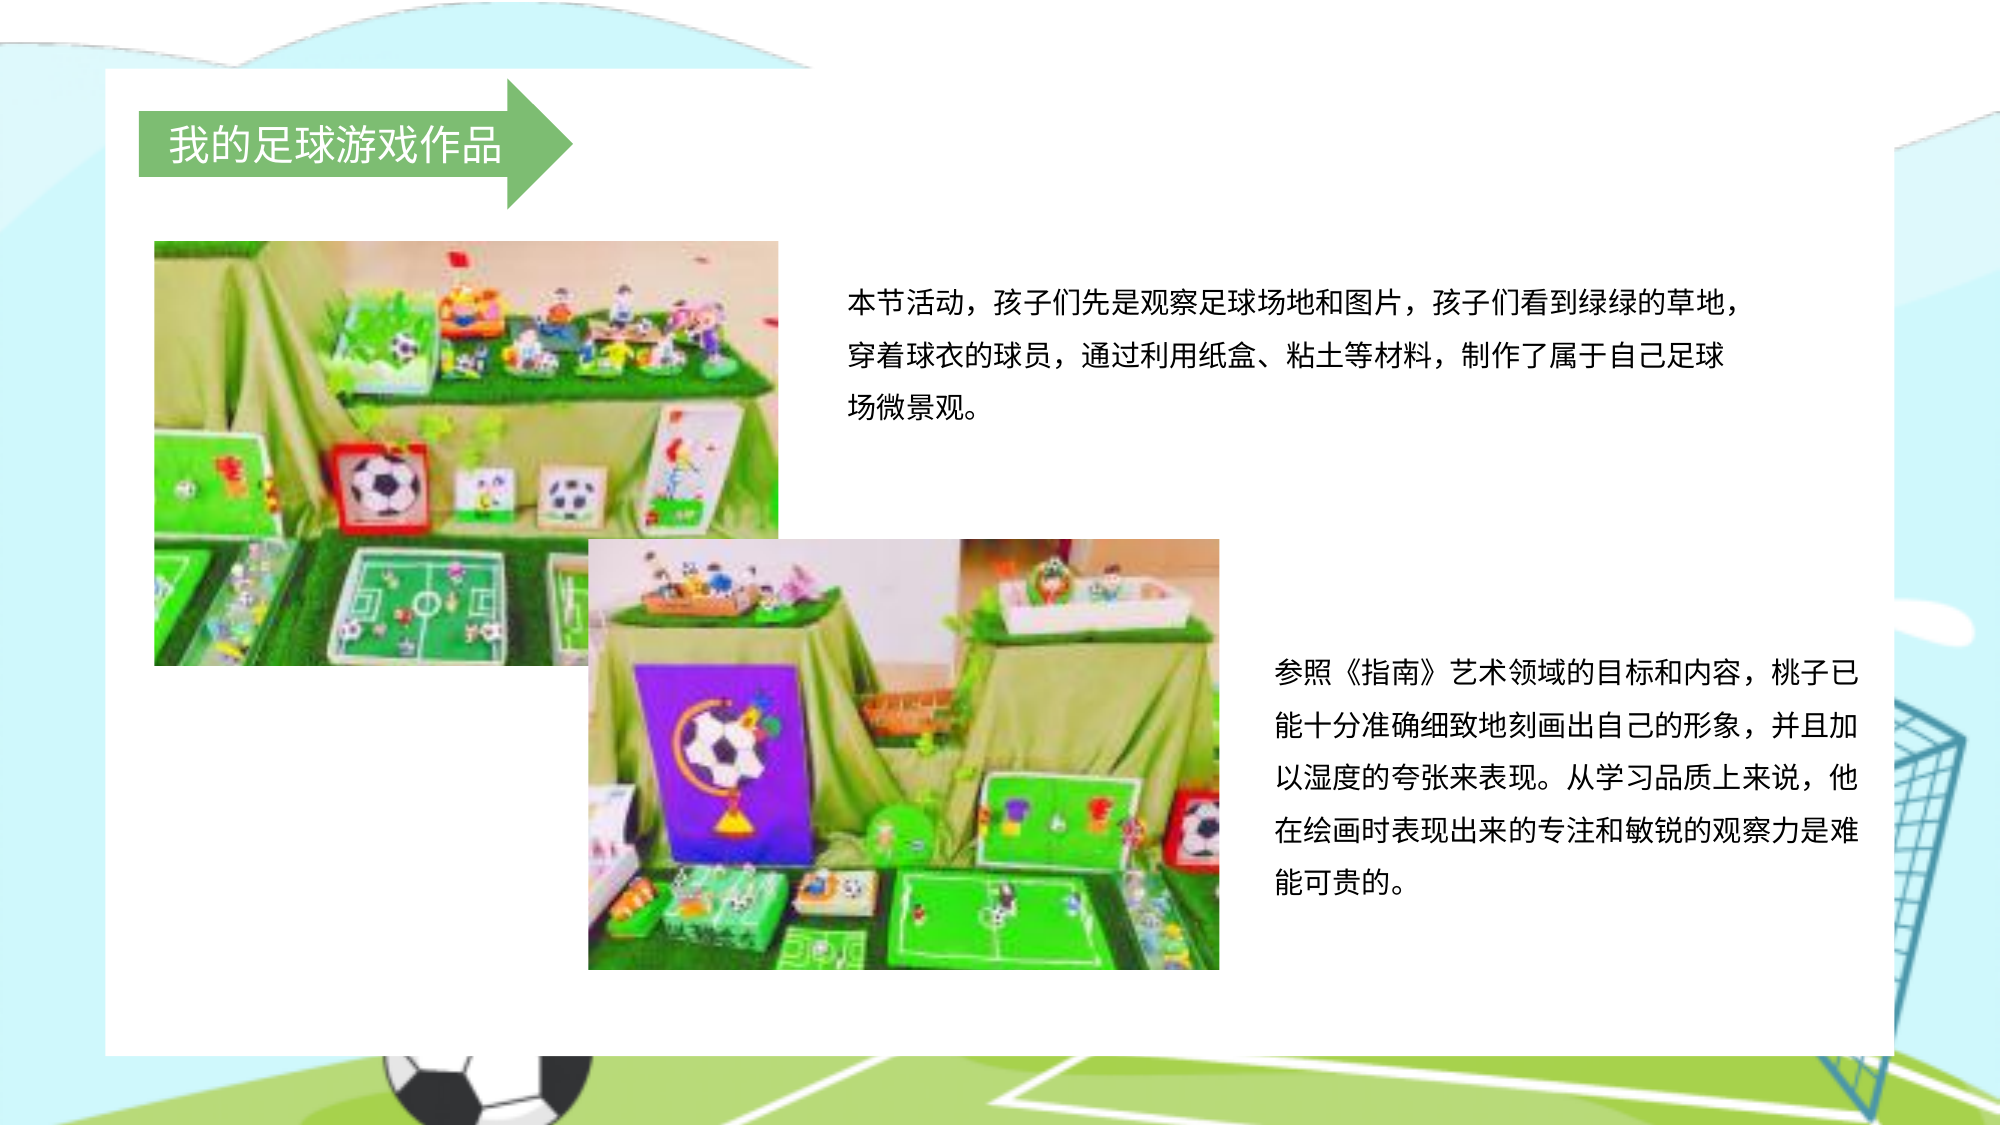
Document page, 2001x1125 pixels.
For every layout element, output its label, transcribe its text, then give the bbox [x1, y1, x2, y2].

text_box 我的足球游戏作品 [154, 111, 518, 176]
text_box 本节活动，孩子们先是观察足球场地和图片，孩子们看到绿绿的草地，穿着球衣的球员，通过利用纸盒、粘土等材料，制作了属于自己足球场微景观。 [832, 259, 1754, 432]
picture [0, 2, 2000, 1125]
text_box [137, 75, 575, 213]
text_box 参照《指南》艺术领域的目标和内容，桃子已能十分准确细致地刻画出自己的形象，并且加以湿度的夸张来表现。从学习品质上来说，他在绘画时表现出来的专注和敏锐的观察力是难能可贵的。 [1259, 629, 1888, 907]
